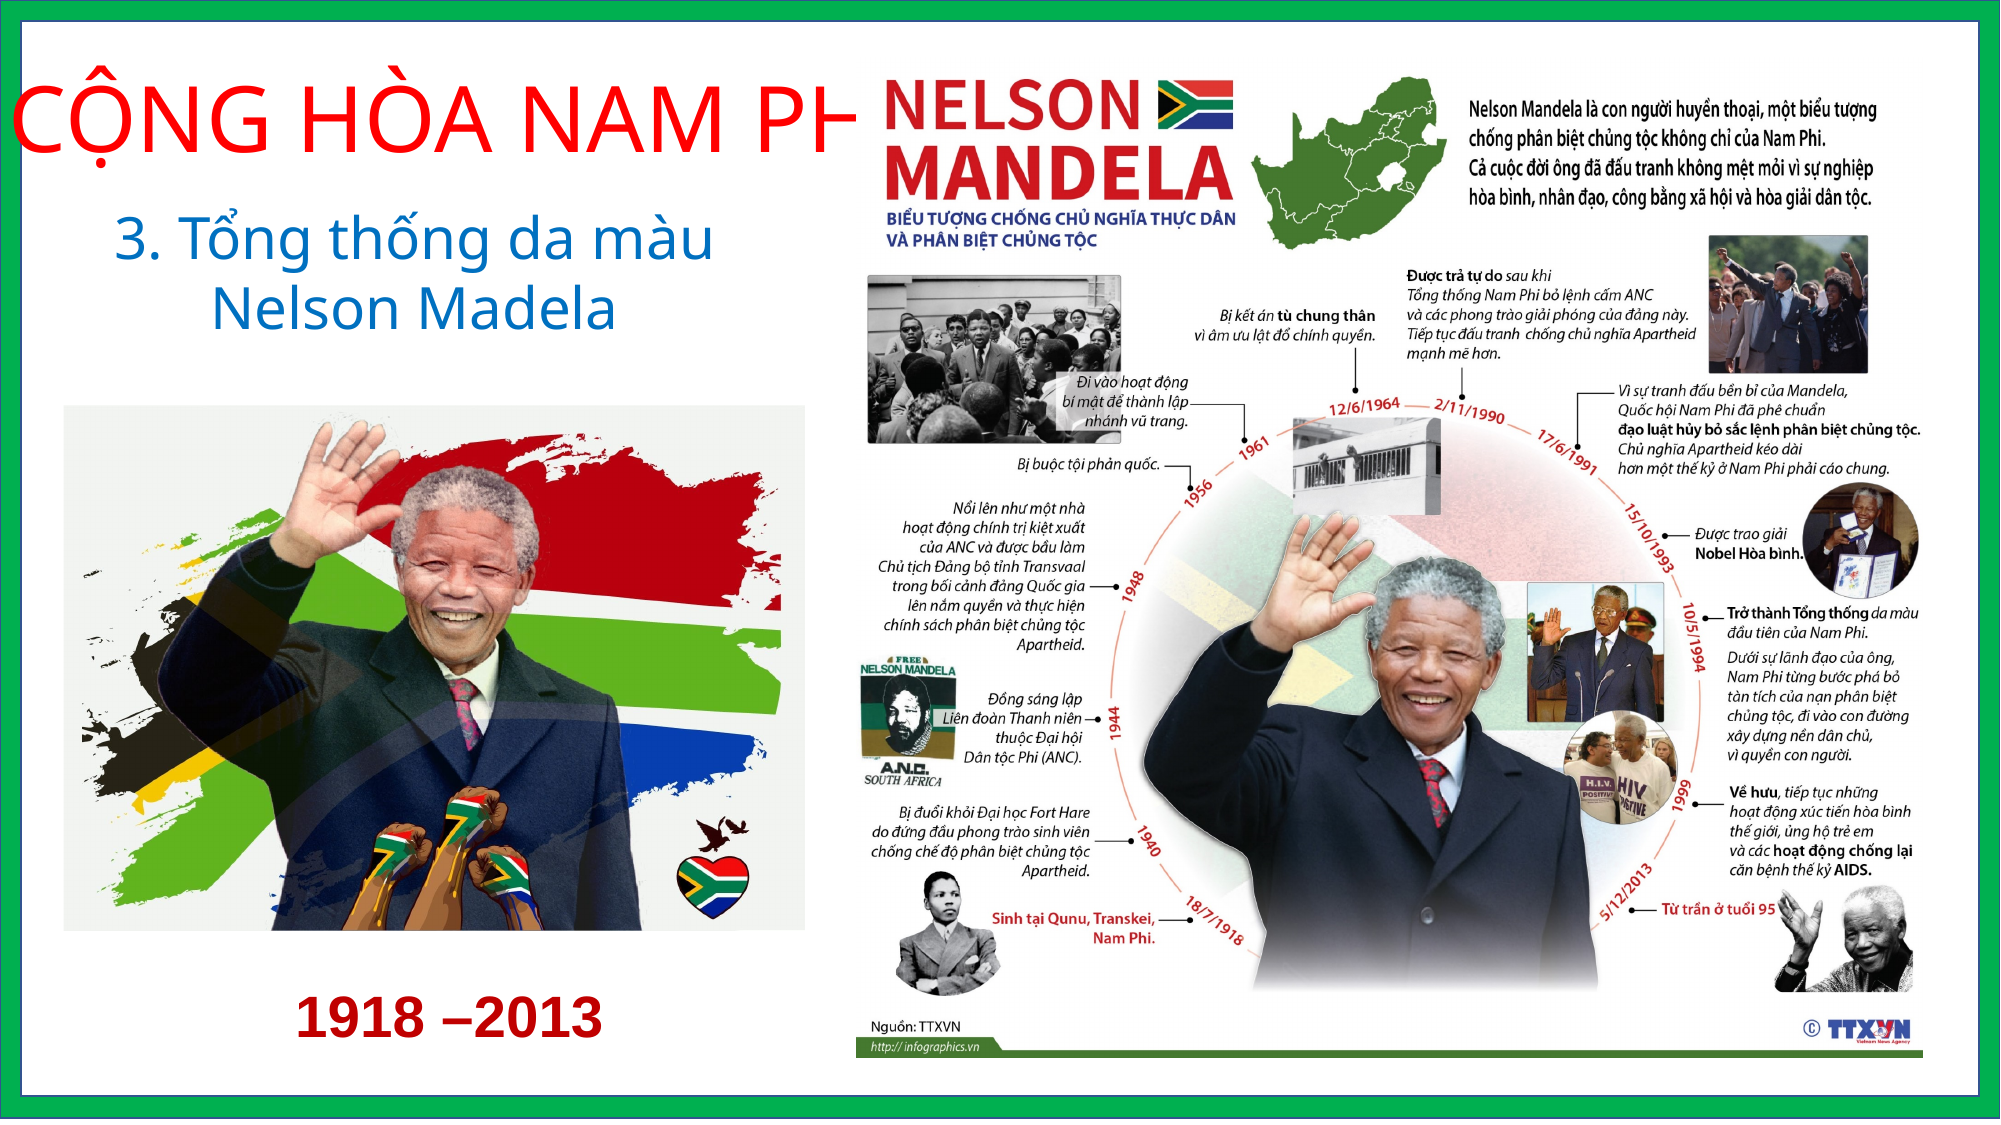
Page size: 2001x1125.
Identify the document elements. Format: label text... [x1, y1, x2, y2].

text_box 1918 –2013 [137, 971, 779, 1057]
picture [63, 405, 805, 931]
text_box 3. Tổng thống da màu Nelson Madela [23, 193, 805, 349]
text_box [0, 0, 2000, 1119]
picture [855, 57, 1923, 1058]
text_box CỘNG HÒA NAM PHI [0, 27, 932, 219]
